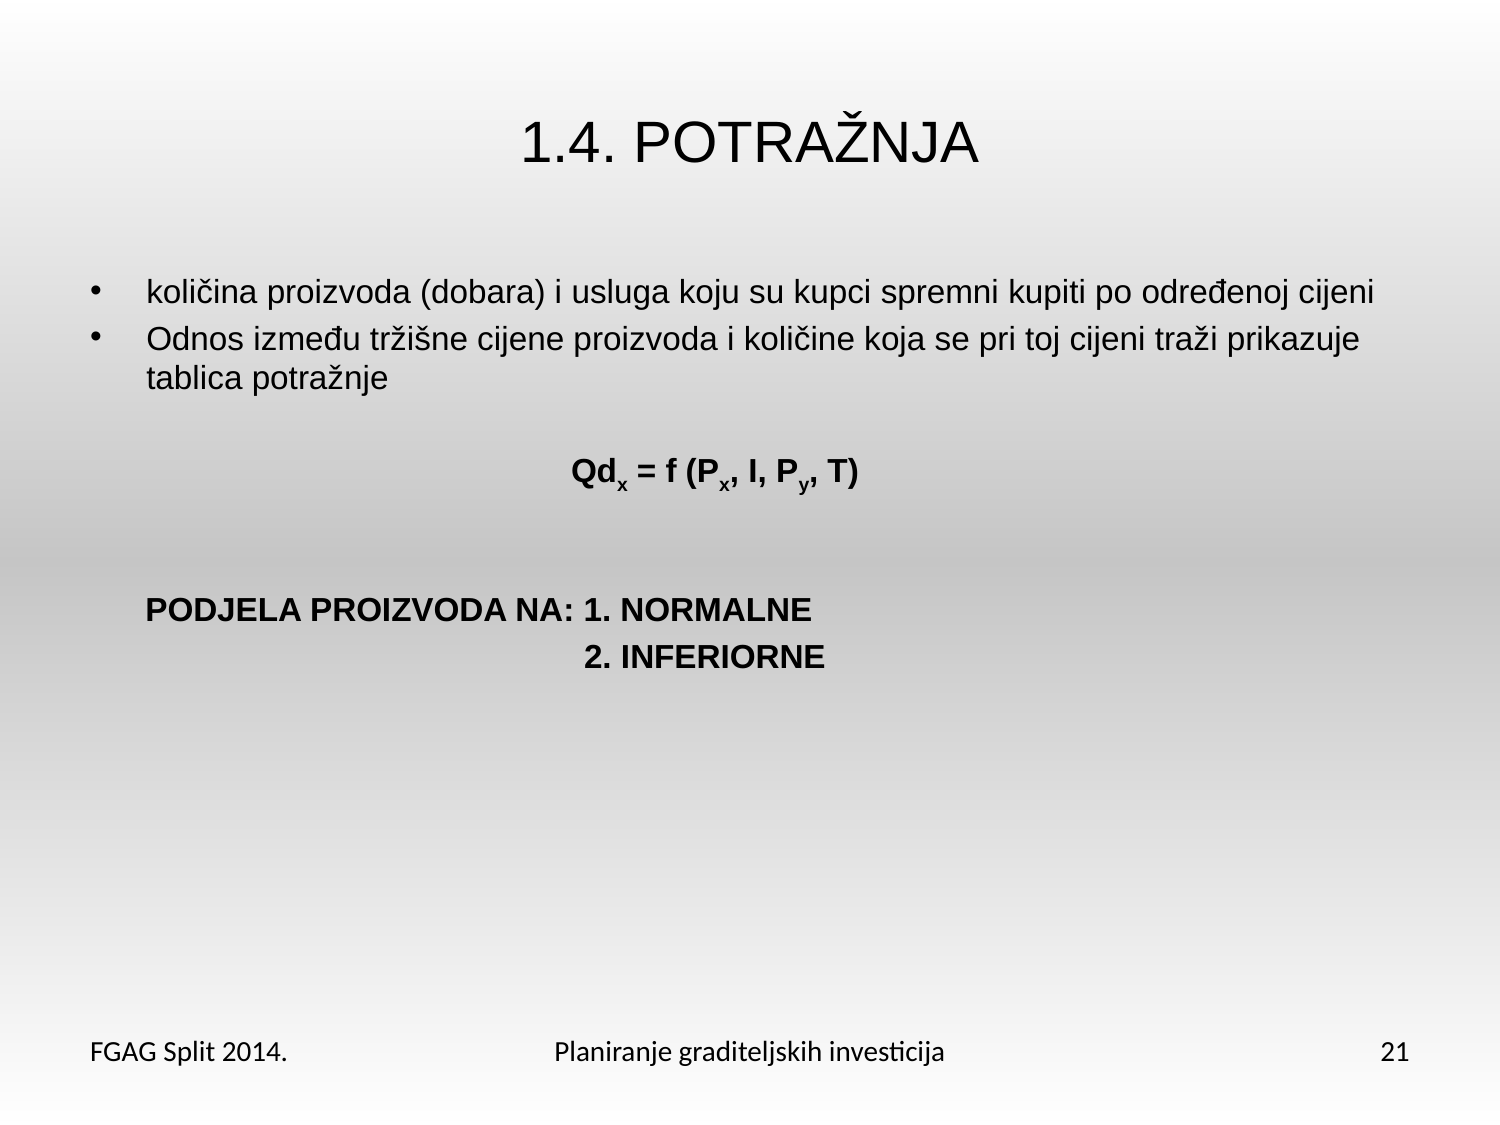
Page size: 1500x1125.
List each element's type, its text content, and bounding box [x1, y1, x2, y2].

footer Planiranje graditeljskih investicija [512, 1024, 988, 1103]
list količina proizvoda (dobara) i usluga koju su kupci spremni kupiti po određenoj cijeni Odnos između tržišne cijene proizvoda i količine koja se pri toj cijeni traži prikazuje tablica potražnje Qdx = f (Px, I, Py, T) PODJELA PROIZVODA NA: 1. NORMALNE 2. INFERIORNE [75, 262, 1425, 1005]
title 1.4. POTRAŽNJA [75, 45, 1425, 233]
slide_number FGAG Split 2014. [75, 1024, 425, 1103]
slide_number 21 [1074, 1024, 1425, 1103]
